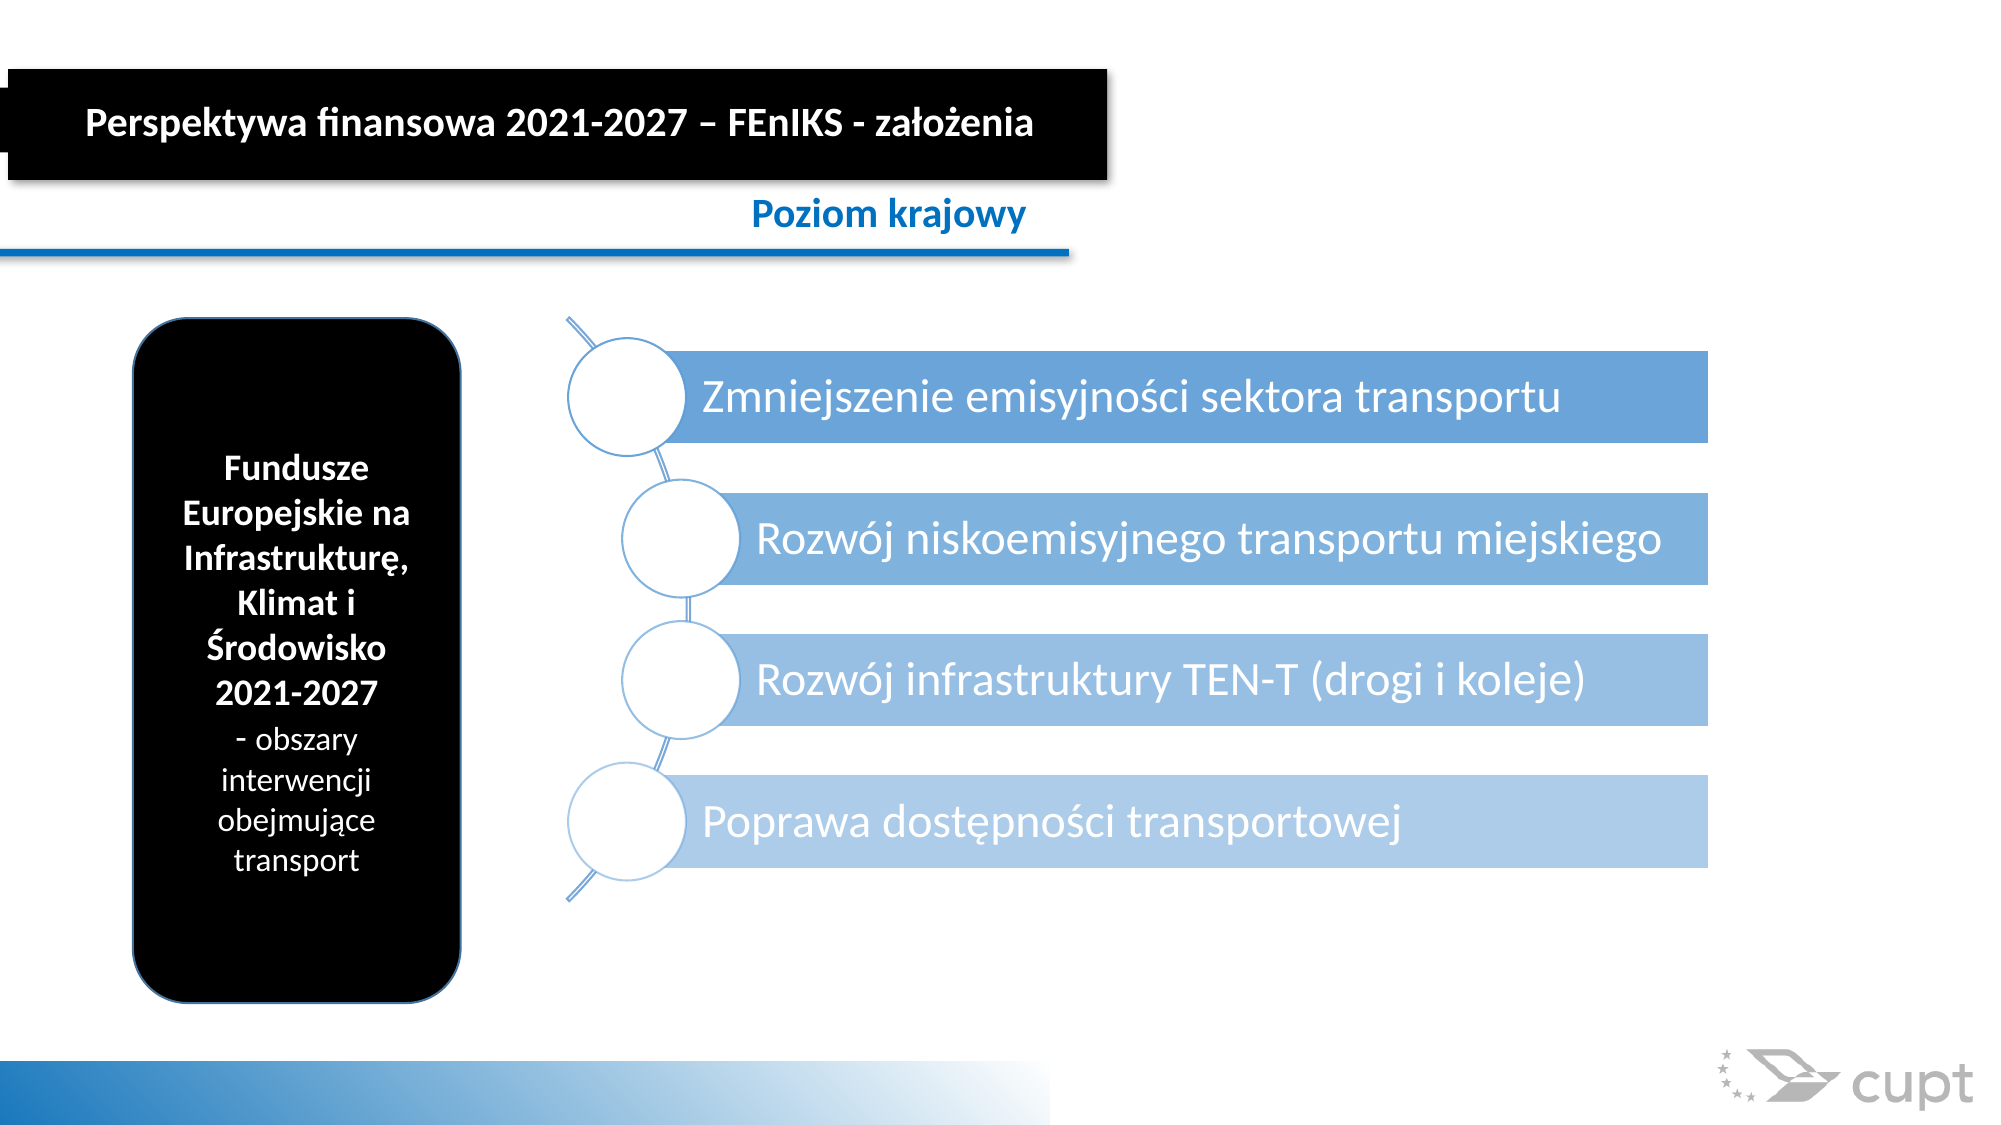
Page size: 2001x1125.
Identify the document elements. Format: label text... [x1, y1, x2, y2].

text_box [7, 68, 1108, 181]
text_box Perspektywa finansowa 2021-2027 – FEnIKS - założenia [0, 87, 1050, 153]
text_box [0, 1060, 1051, 1125]
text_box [557, 302, 1718, 916]
text_box Poziom krajowy [593, 178, 1042, 244]
text_box Fundusze Europejskie na Infrastrukturę, Klimat i Środowisko 2021-2027 - obszary interwencji obejmujące transport [131, 317, 462, 1005]
picture [1717, 1049, 1973, 1111]
text_box [0, 248, 1070, 257]
